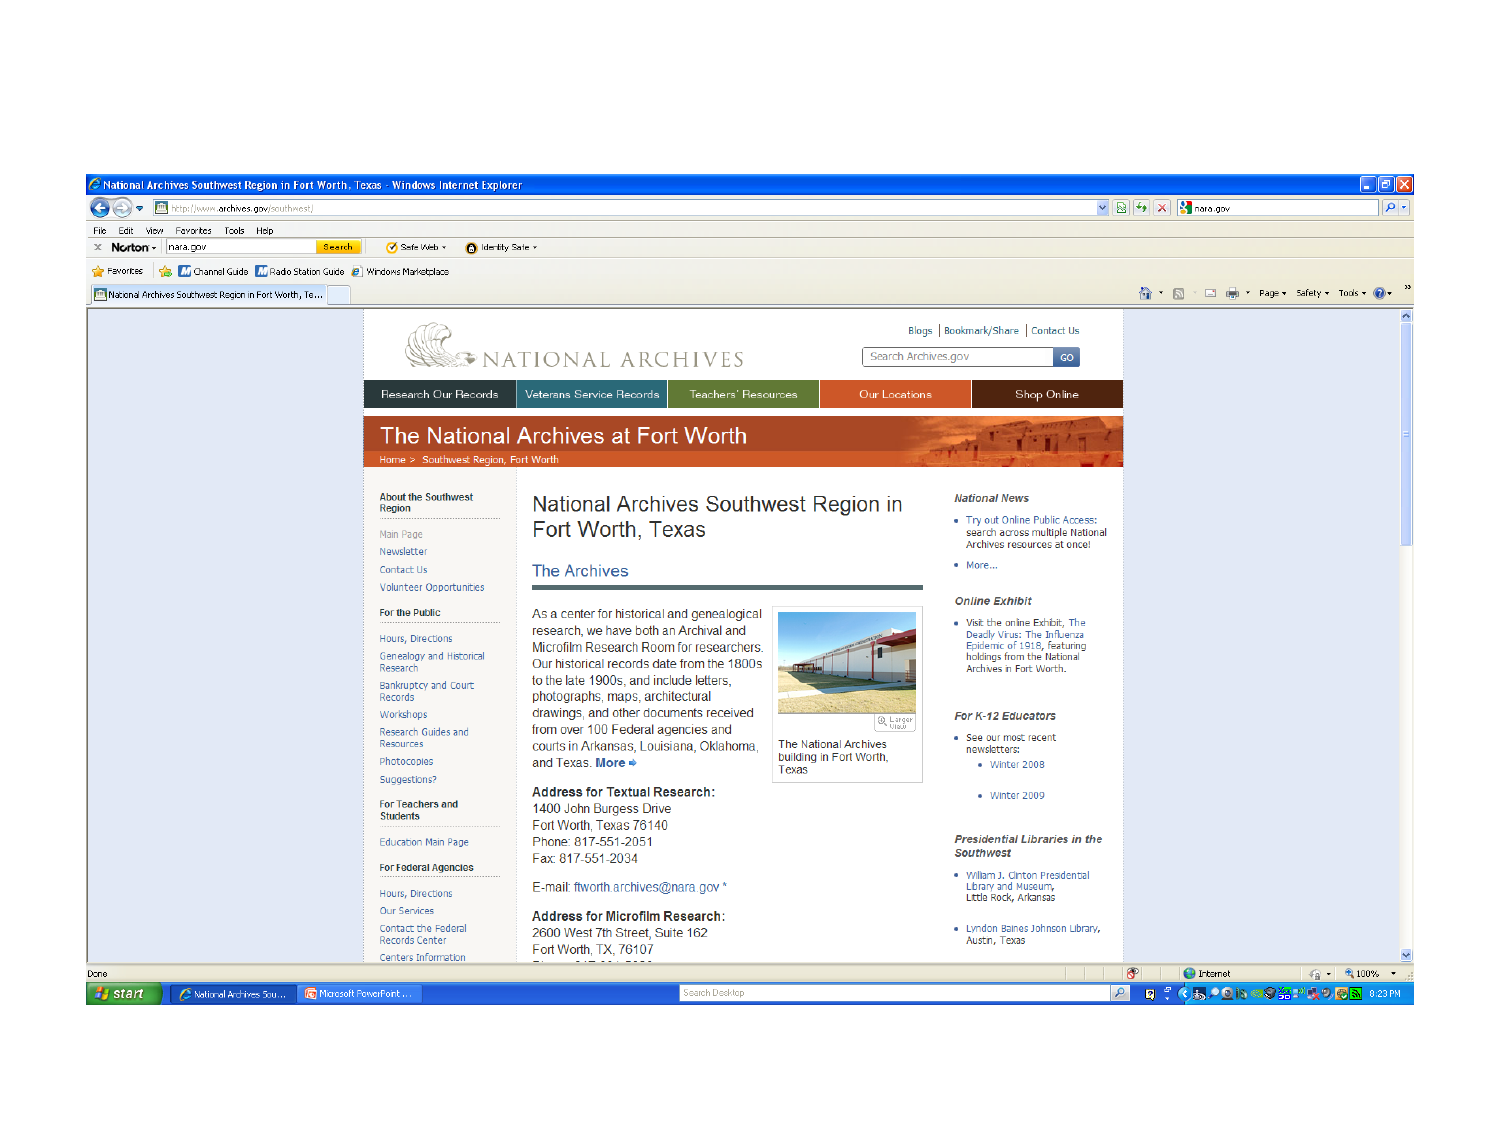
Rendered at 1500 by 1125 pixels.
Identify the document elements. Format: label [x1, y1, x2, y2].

list [85, 174, 1415, 1006]
